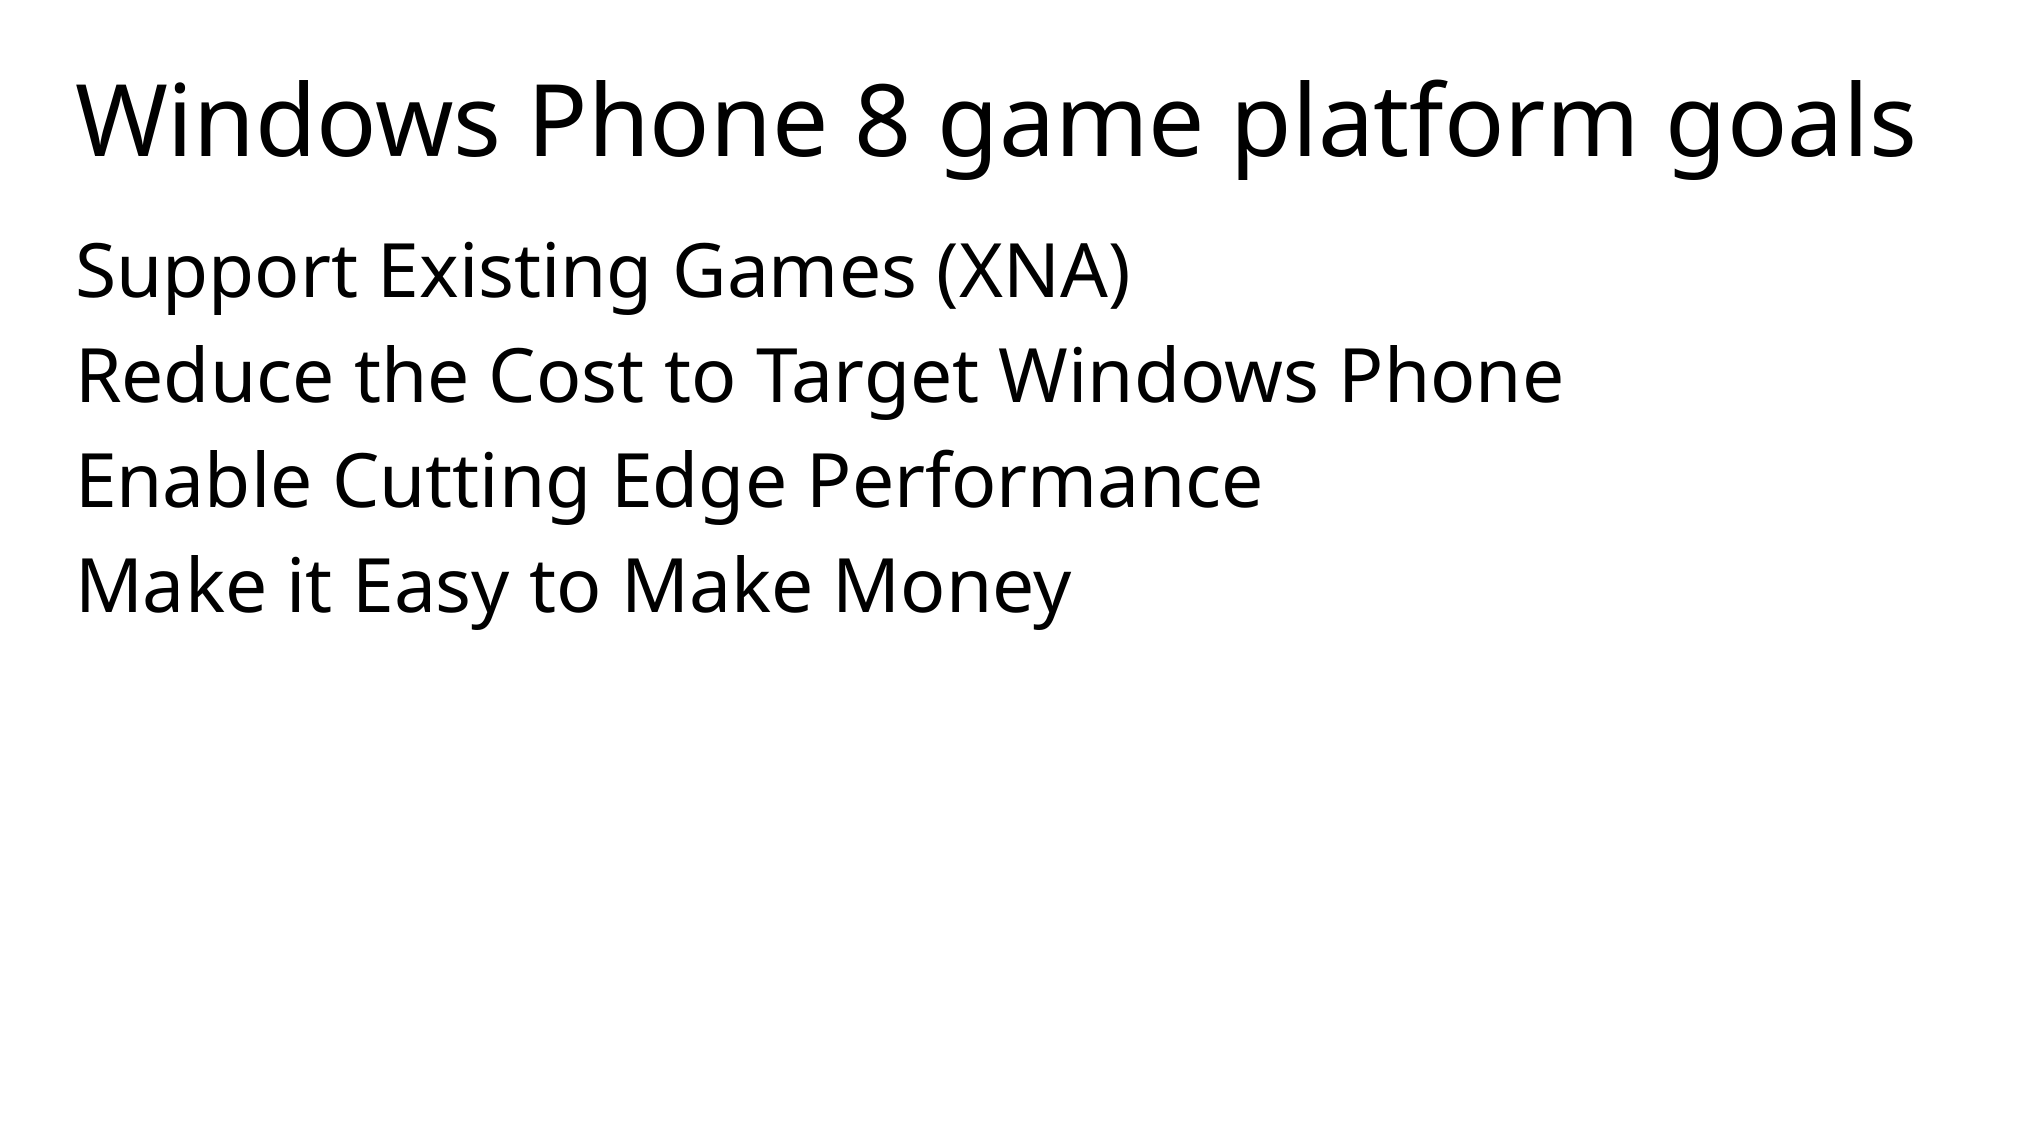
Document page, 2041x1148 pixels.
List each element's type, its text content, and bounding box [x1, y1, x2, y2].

title Windows Phone 8 game platform goals [45, 48, 1996, 198]
list Support Existing Games (XNA) Reduce the Cost to Target Windows Phone Enable Cutting Edge Performance Make it Easy to Make Money [45, 198, 1996, 1099]
